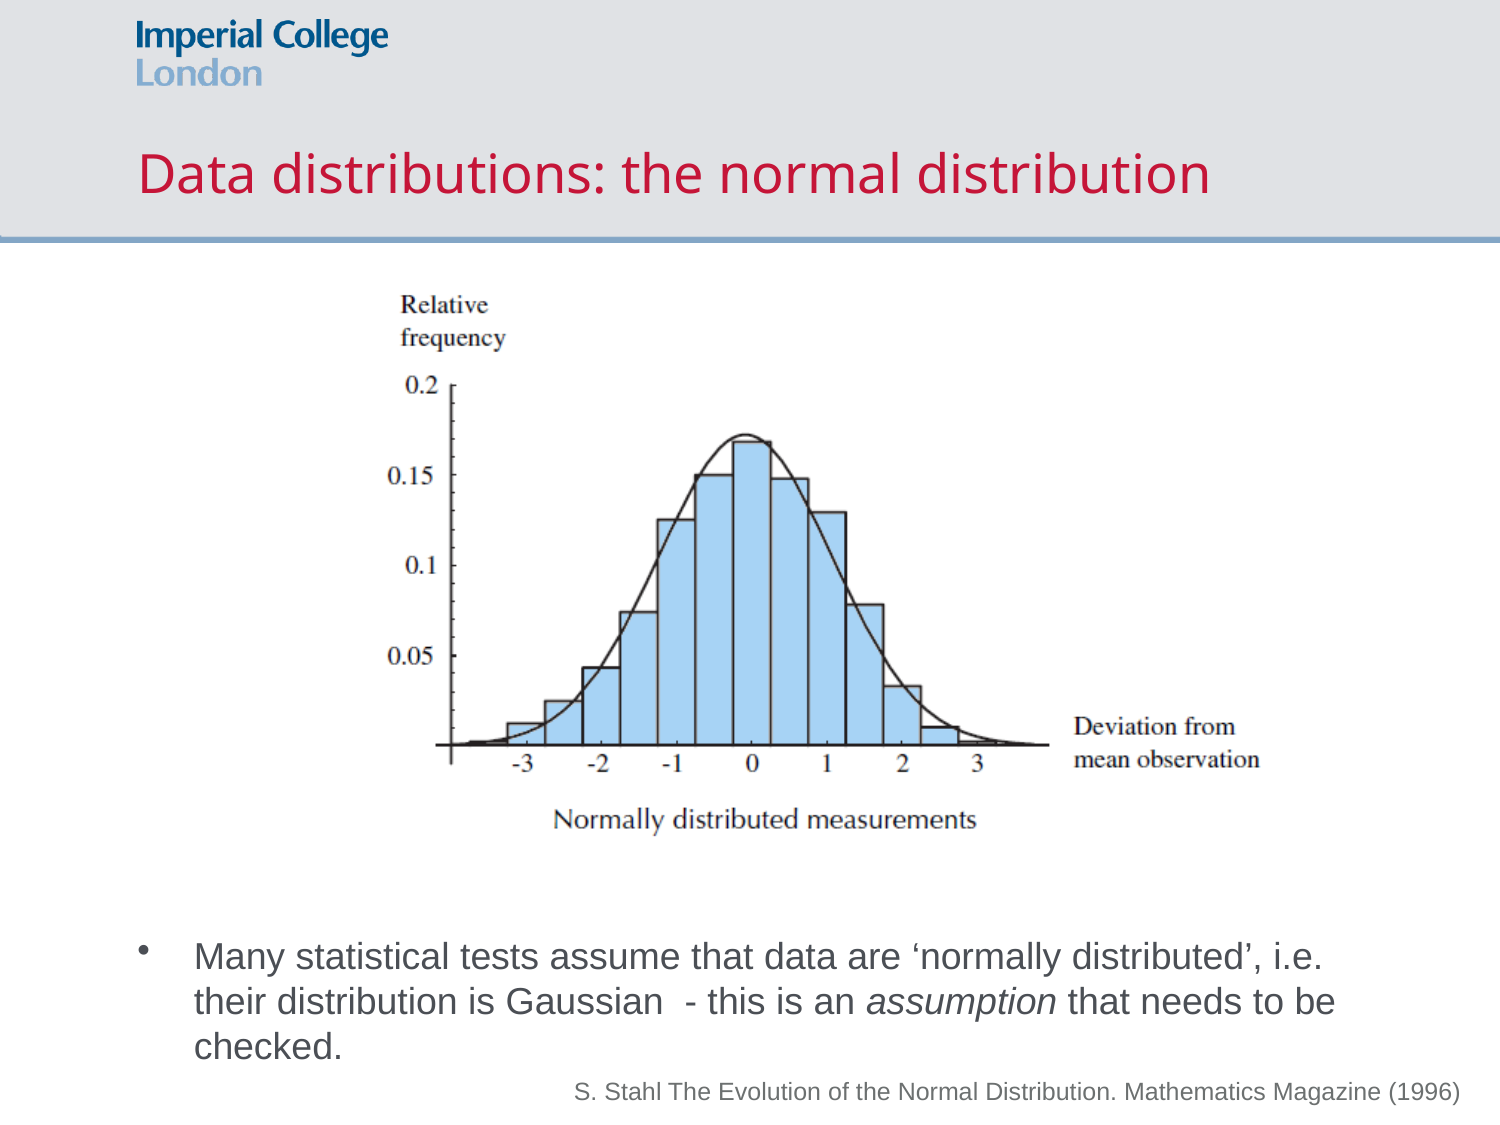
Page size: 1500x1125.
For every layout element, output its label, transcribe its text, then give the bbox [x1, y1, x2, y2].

picture [0, 0, 1500, 243]
text_box S. Stahl The Evolution of the Normal Distribution. Mathematics Magazine (1996) [558, 1068, 1485, 1113]
title Data distributions: the normal distribution [137, 99, 1375, 205]
list Many statistical tests assume that data are ‘normally distributed’, i.e. their distribution is Gaussian - this is an assumption that needs to be checked. [137, 931, 1375, 1050]
picture [360, 285, 1327, 866]
